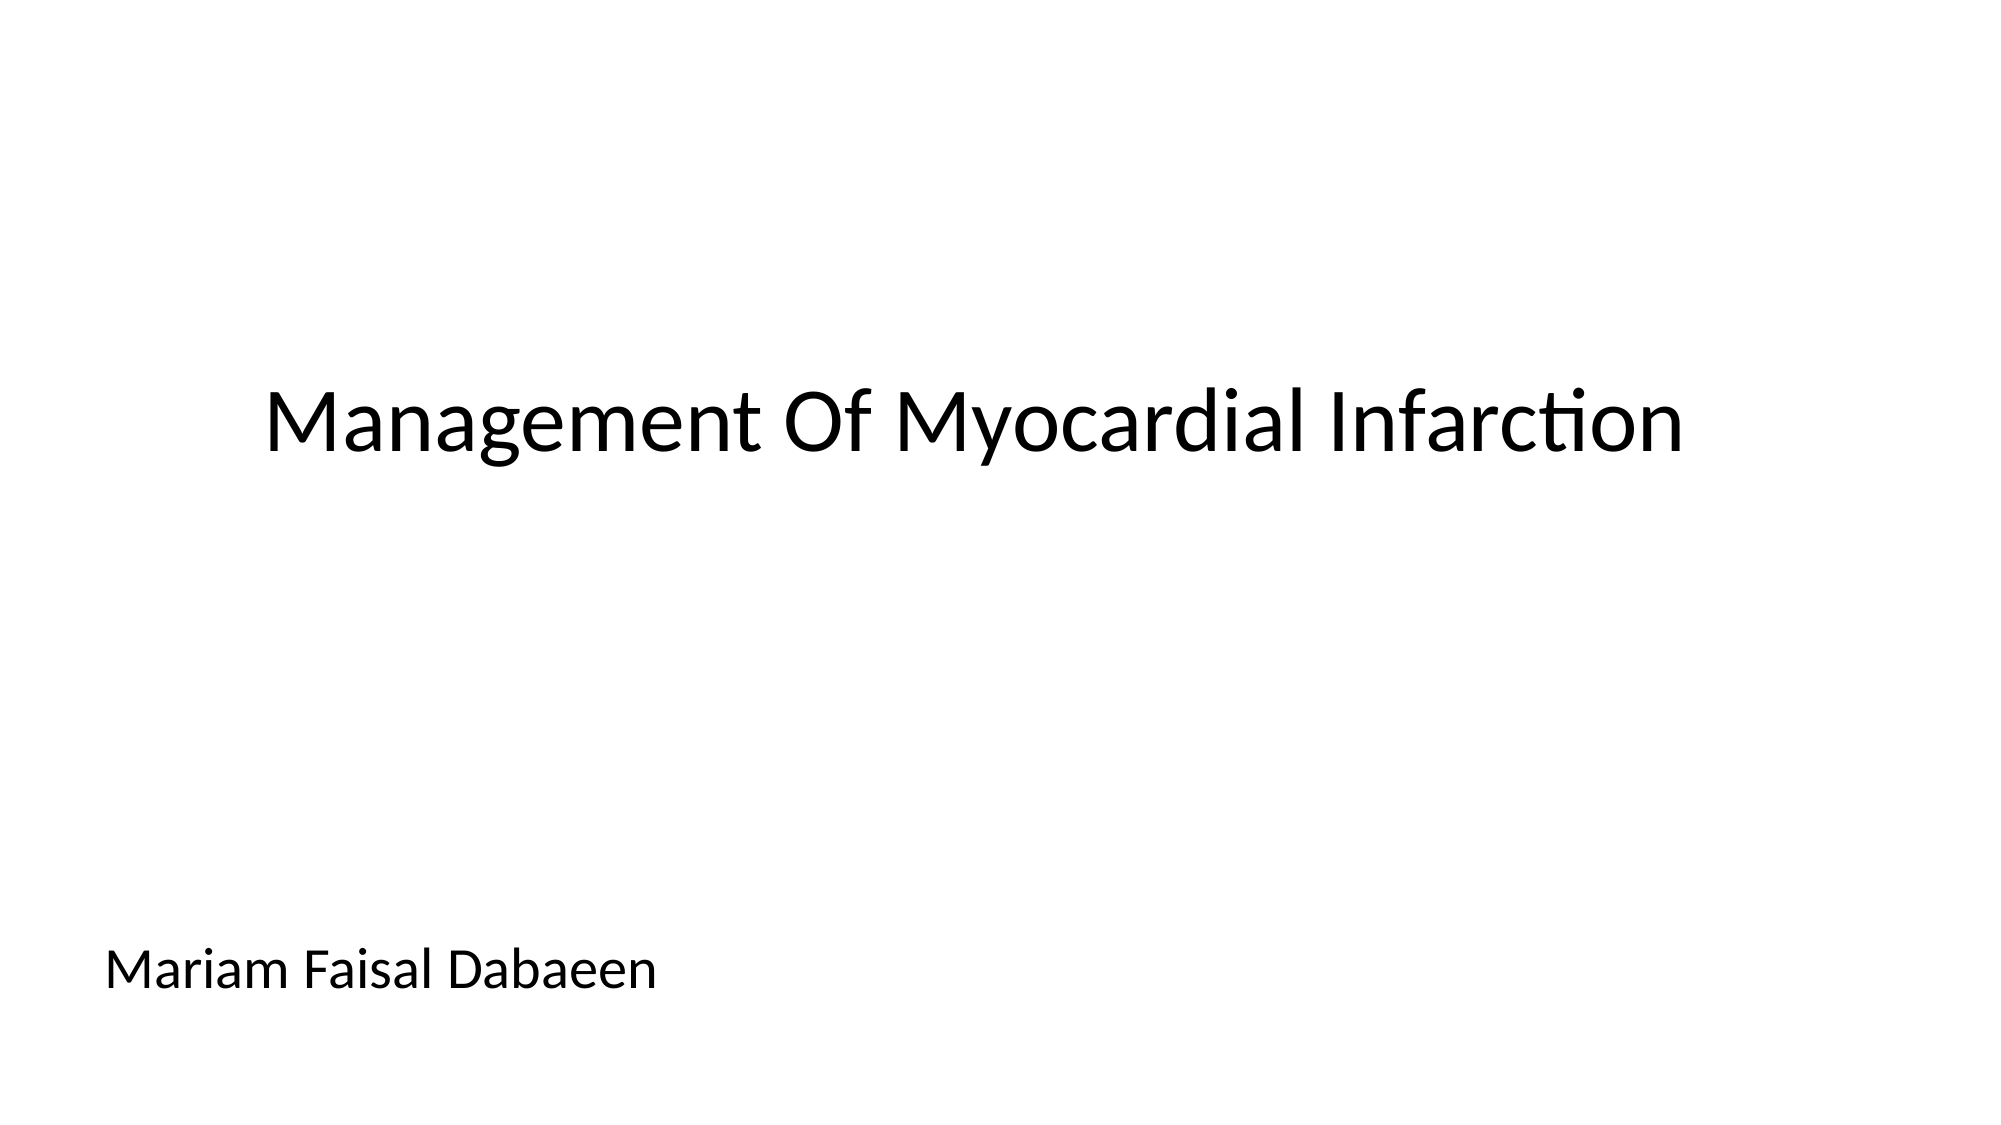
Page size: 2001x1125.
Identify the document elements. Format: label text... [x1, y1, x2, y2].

text_box Mariam Faisal Dabaeen [89, 922, 1157, 1008]
list Management Of Myocardial Infarction [113, 364, 1839, 518]
